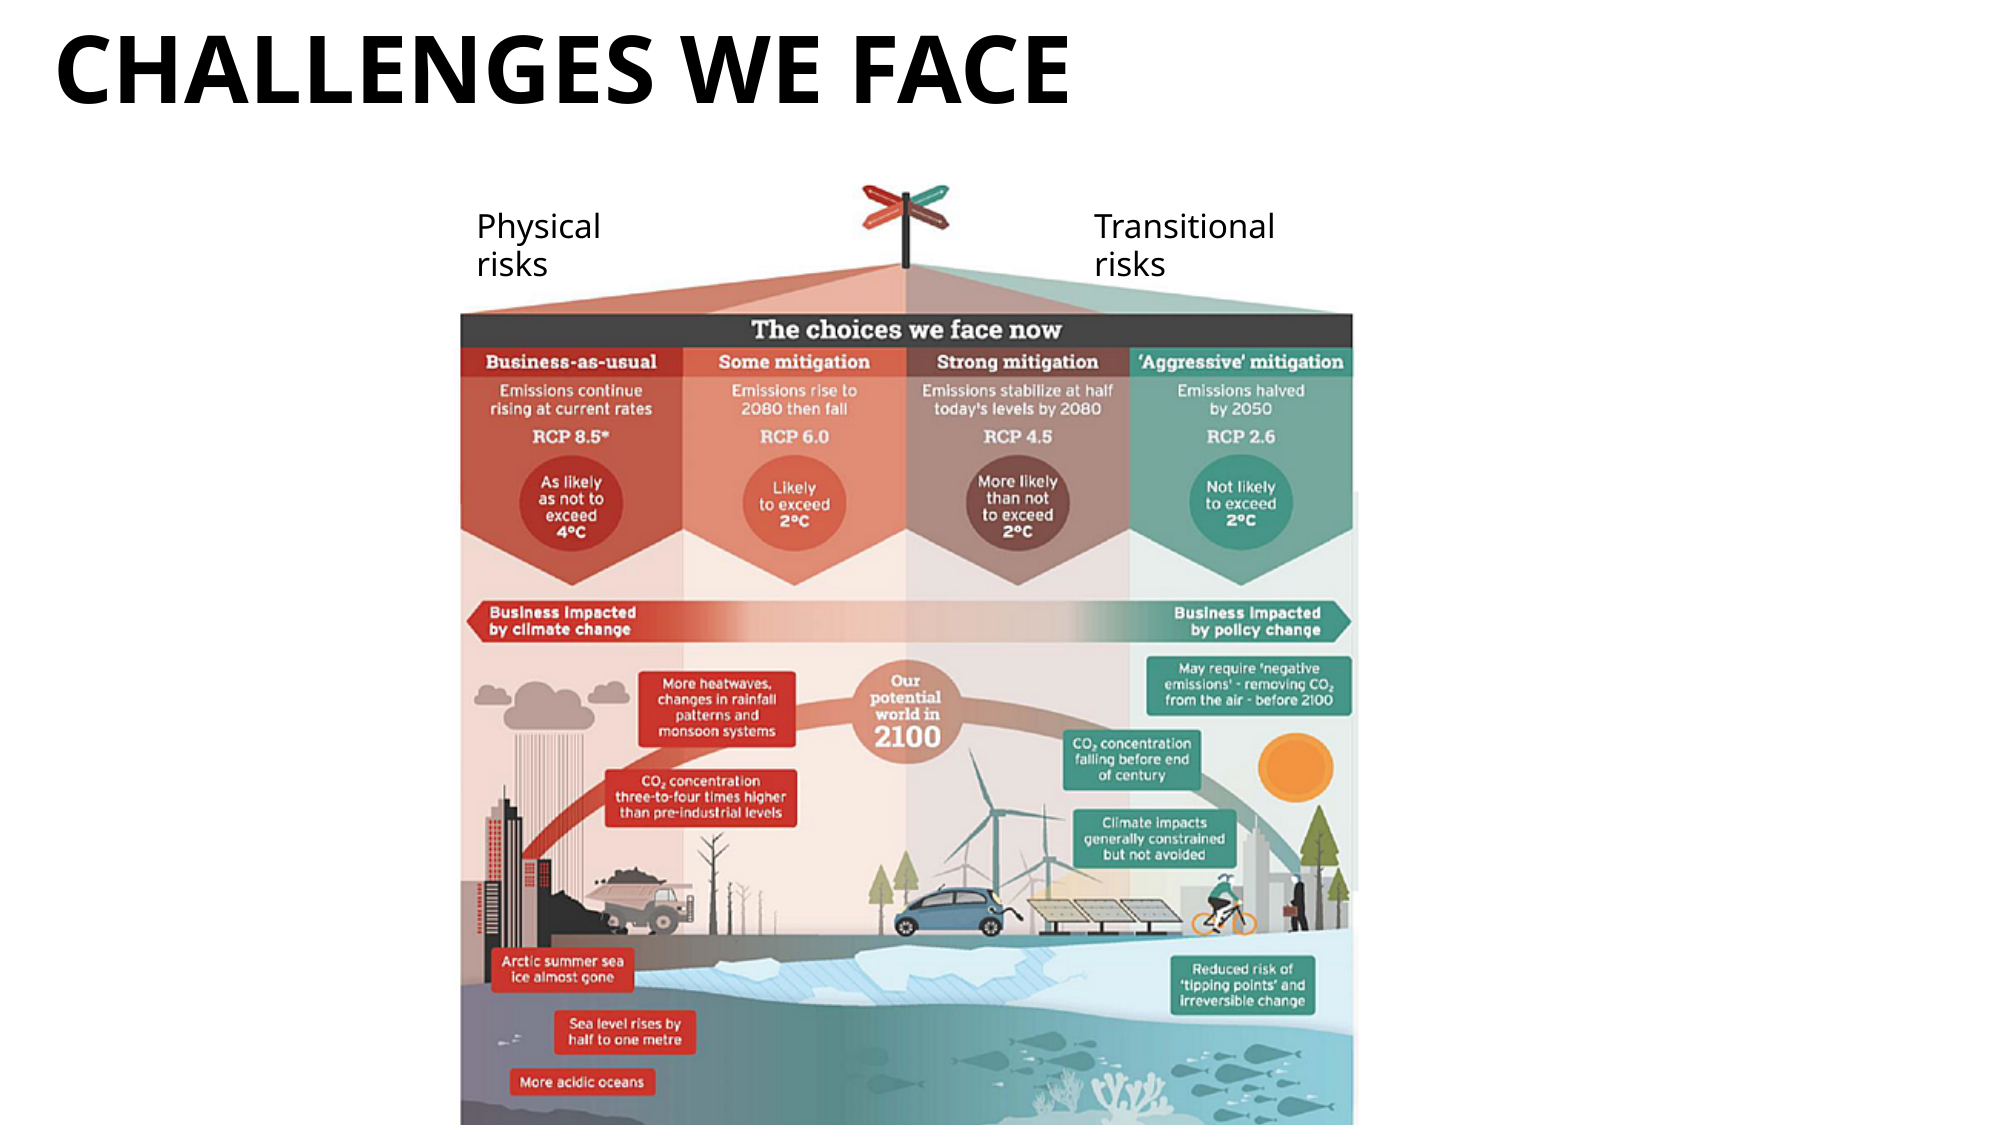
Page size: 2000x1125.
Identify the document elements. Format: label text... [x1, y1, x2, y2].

picture [453, 172, 1362, 1125]
title Challenges we face [52, 0, 1949, 124]
